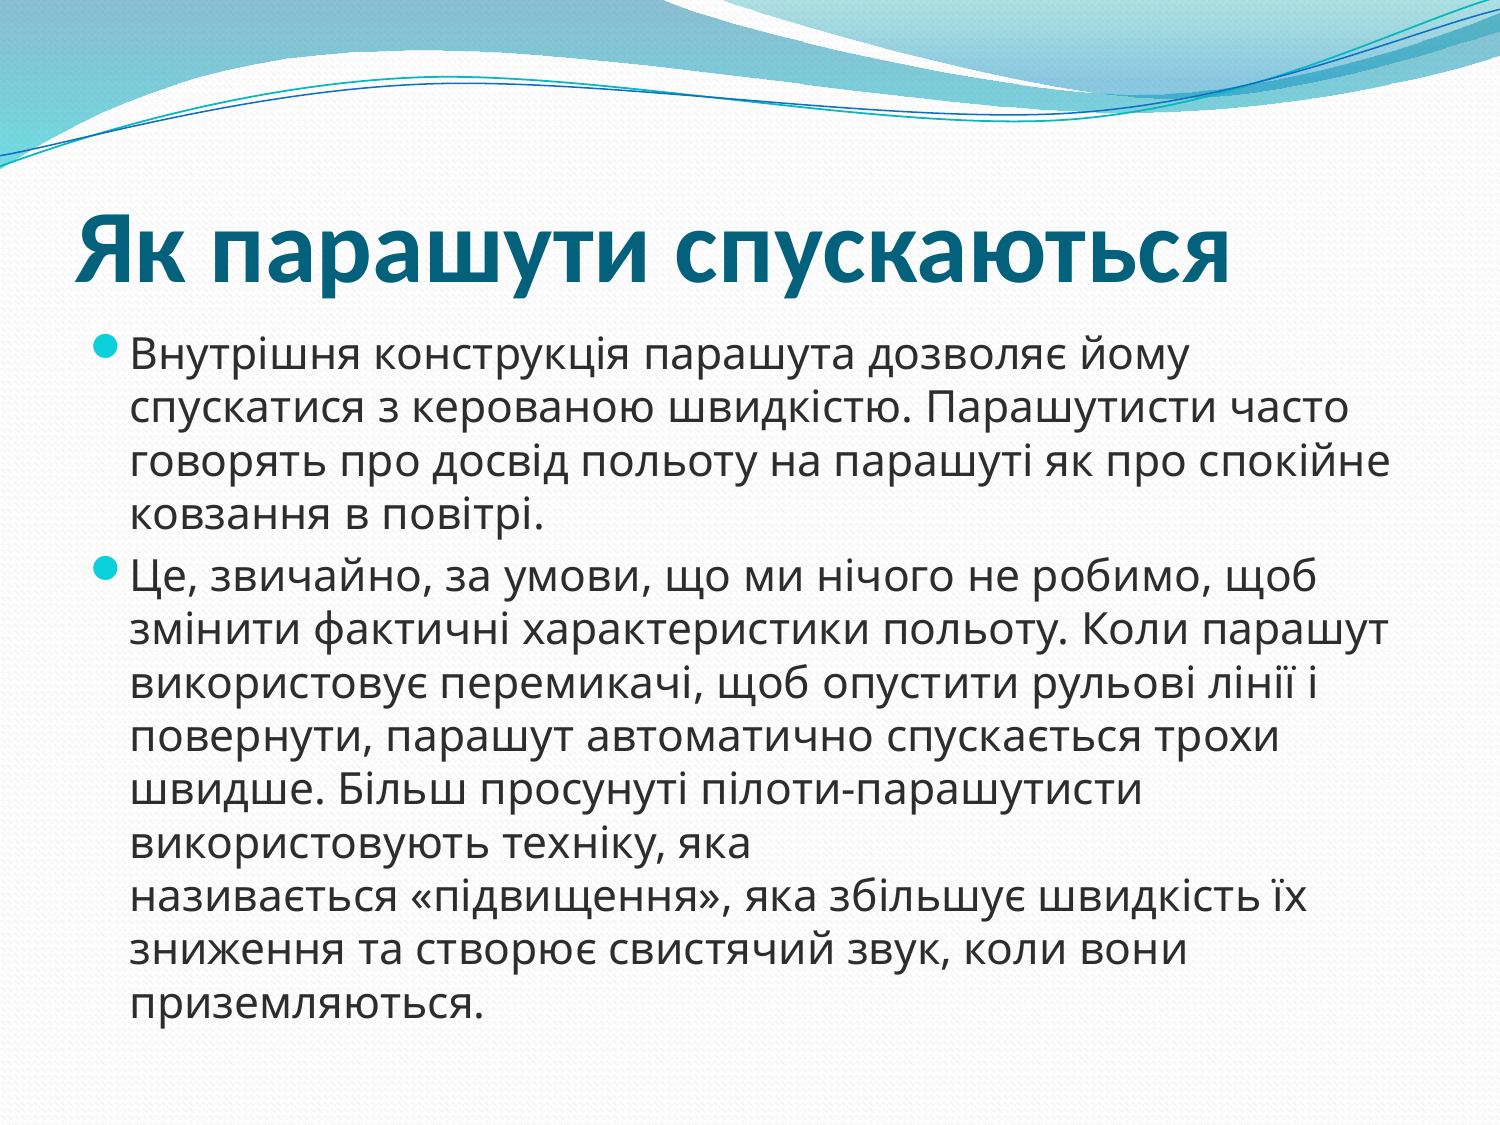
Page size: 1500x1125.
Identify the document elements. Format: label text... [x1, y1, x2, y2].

title Як парашути спускаються [75, 115, 1425, 303]
list Внутрішня конструкція парашута дозволяє йому спускатися з керованою швидкістю. Парашутисти часто говорять про досвід польоту на парашуті як про спокійне ковзання в повітрі. Це, звичайно, за умови, що ми нічого не робимо, щоб змінити фактичні характеристики польоту. Коли парашут використовує перемикачі, щоб опустити рульові лінії і повернути, парашут автоматично спускається трохи швидше. Більш просунуті пілоти-парашутисти використовують техніку, яка називається «підвищення», яка збільшує швидкість їх зниження та створює свистячий звук, коли вони приземляються. [75, 317, 1425, 1038]
